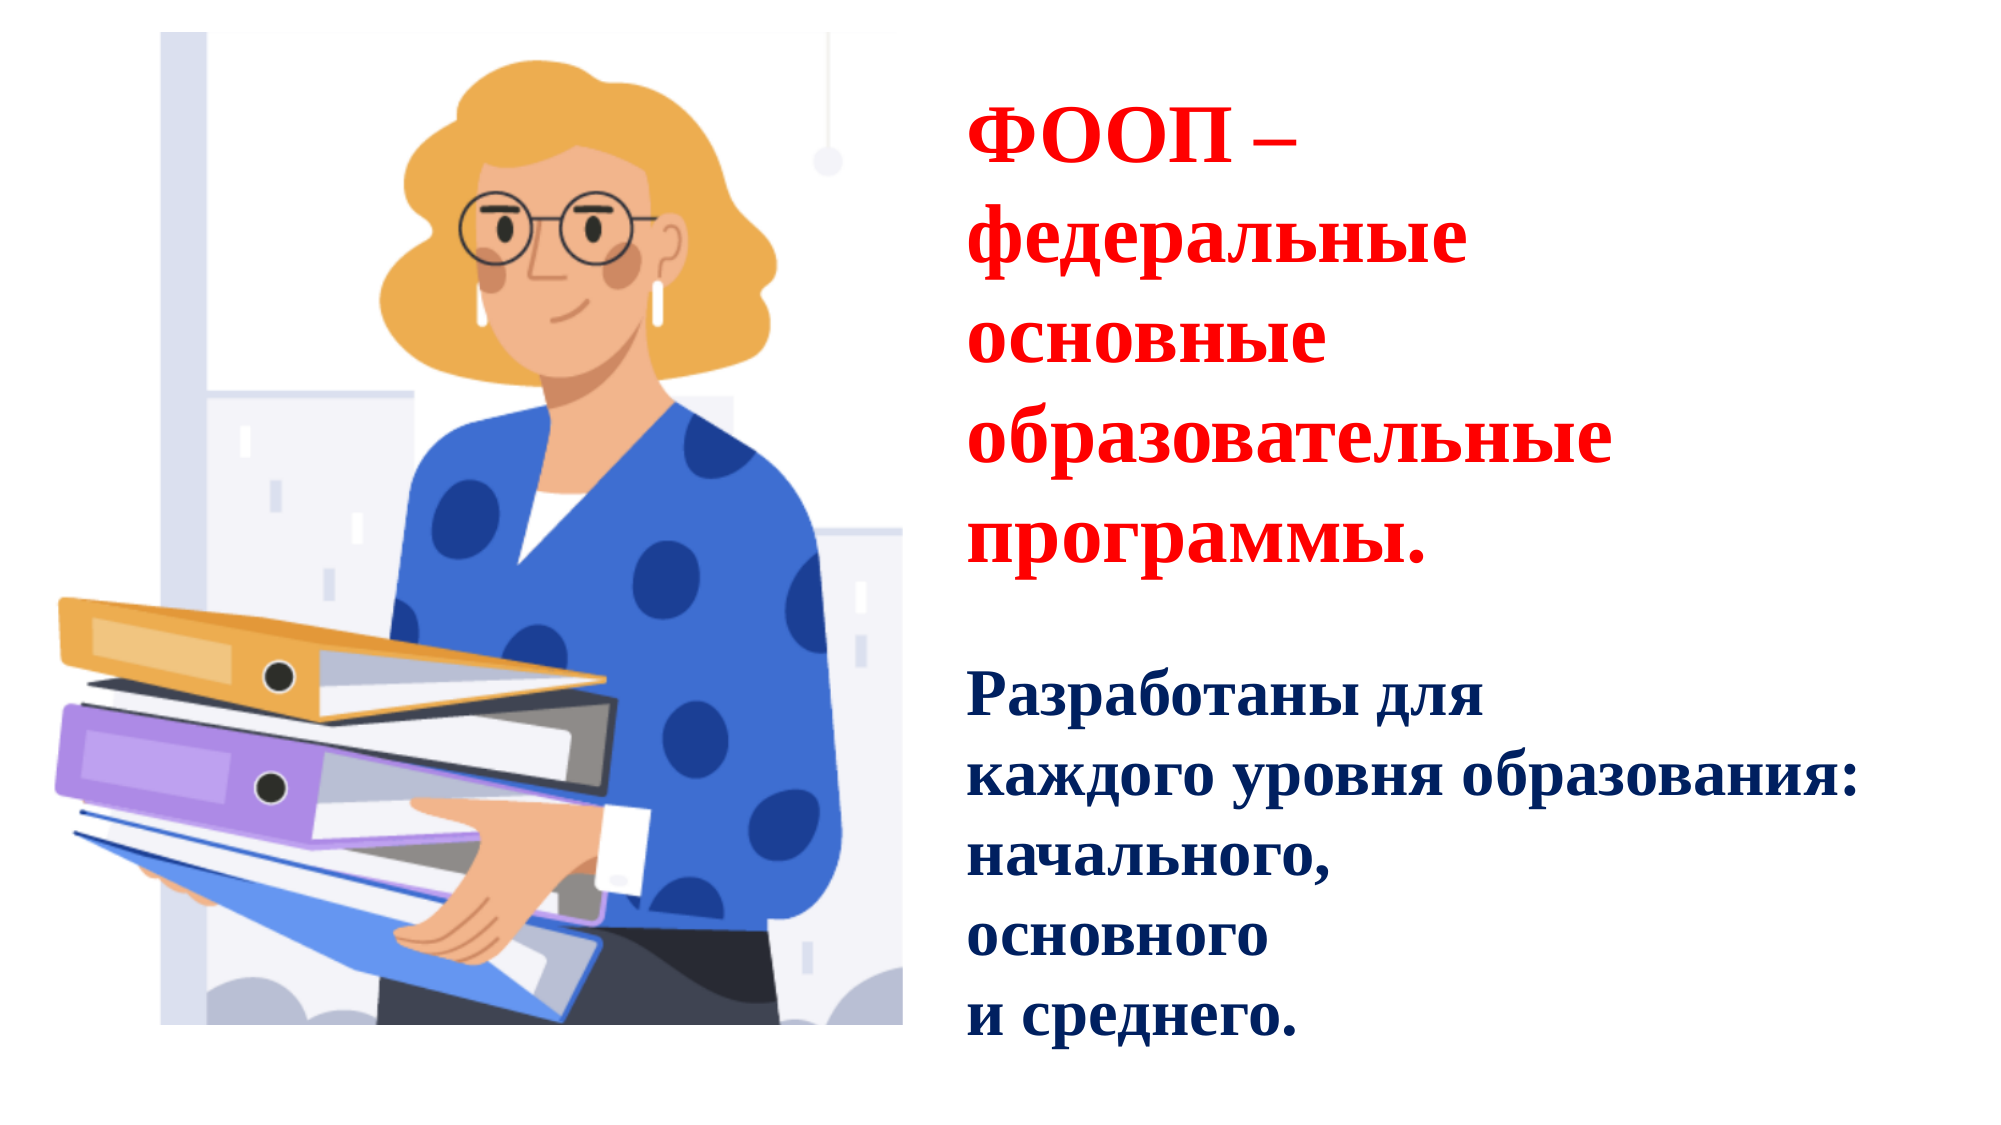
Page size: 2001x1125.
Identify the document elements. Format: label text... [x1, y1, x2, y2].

text_box ФООП – федеральные основные образовательные программы. Разработаны для каждого уровня образования: начального, основного и среднего. [952, 71, 2000, 1057]
picture [13, 32, 911, 1025]
